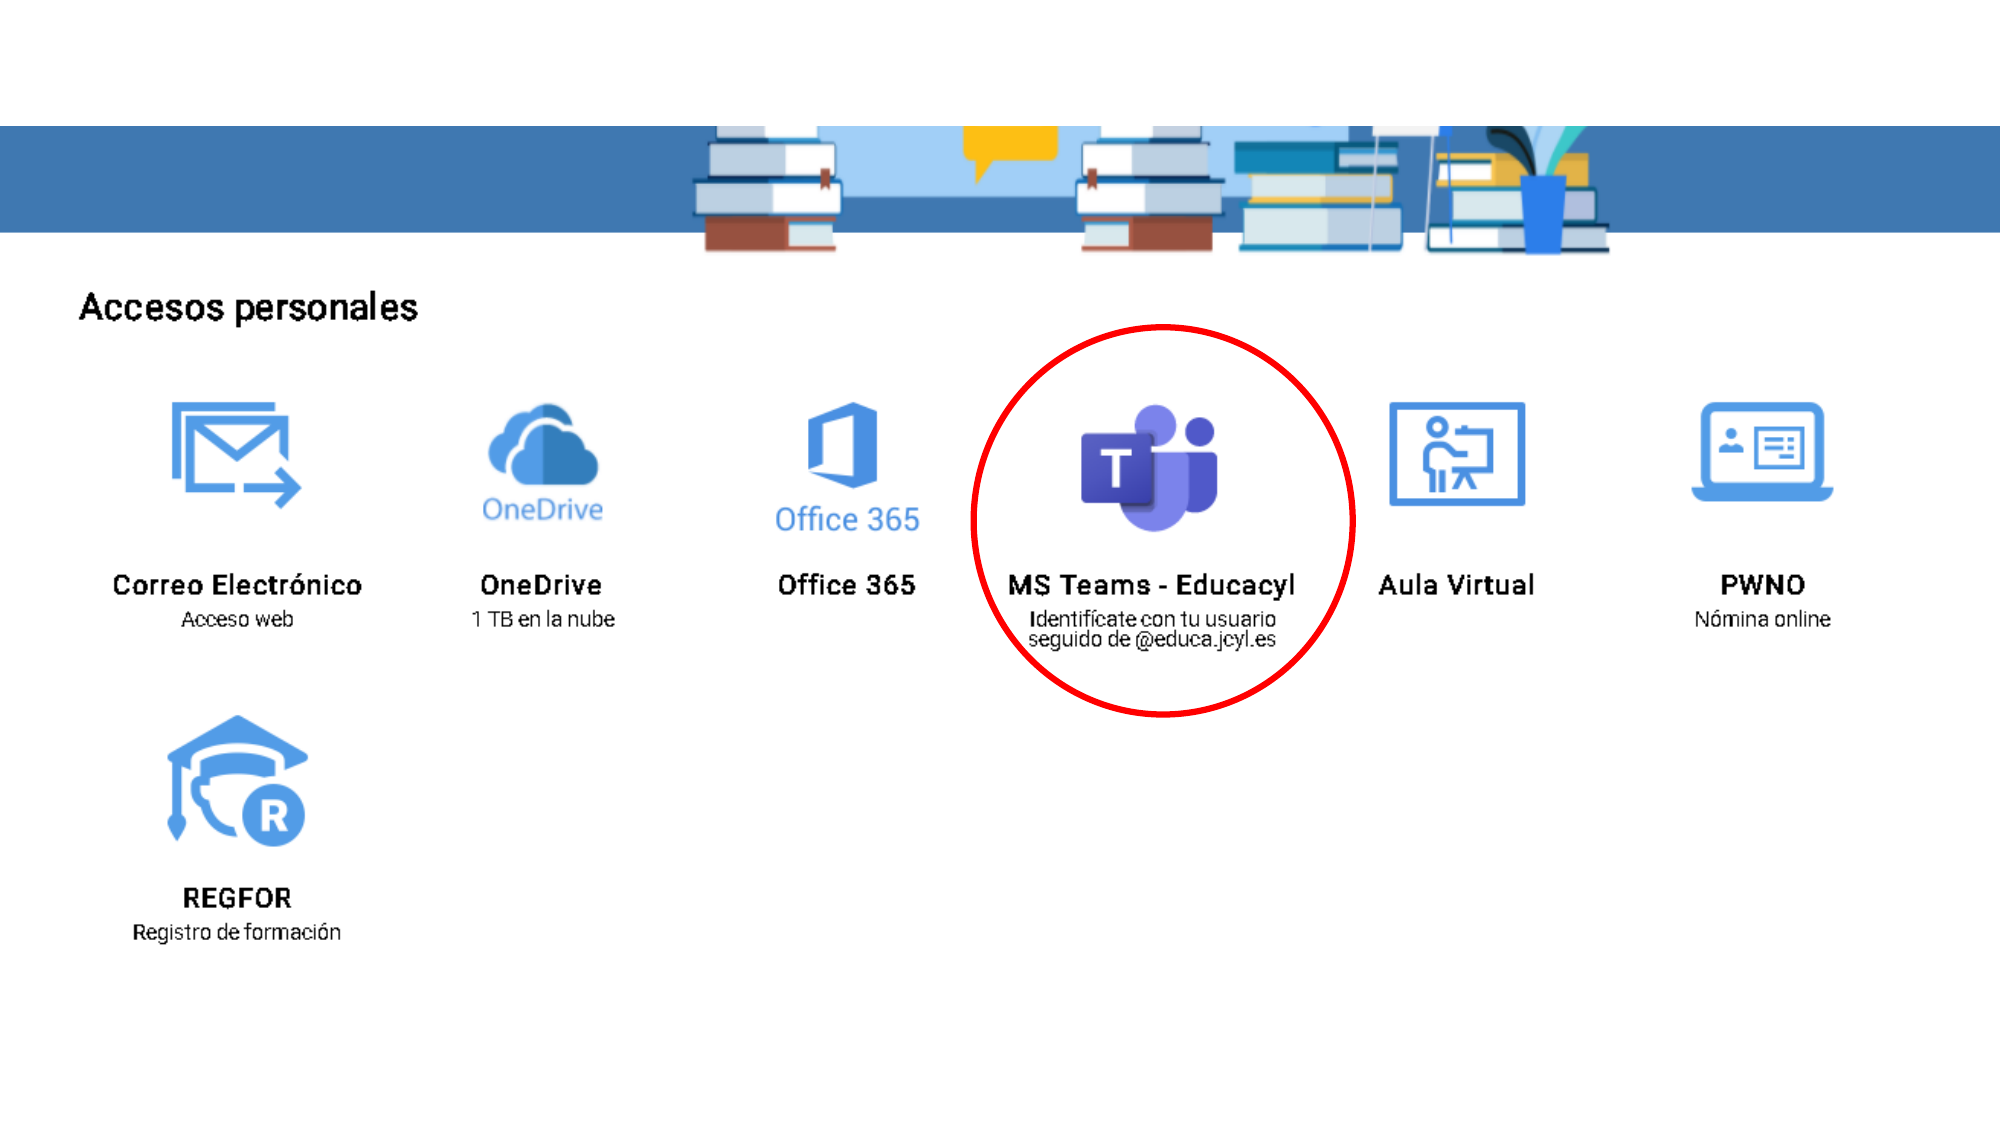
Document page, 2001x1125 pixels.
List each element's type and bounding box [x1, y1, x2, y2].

picture [0, 126, 2000, 998]
